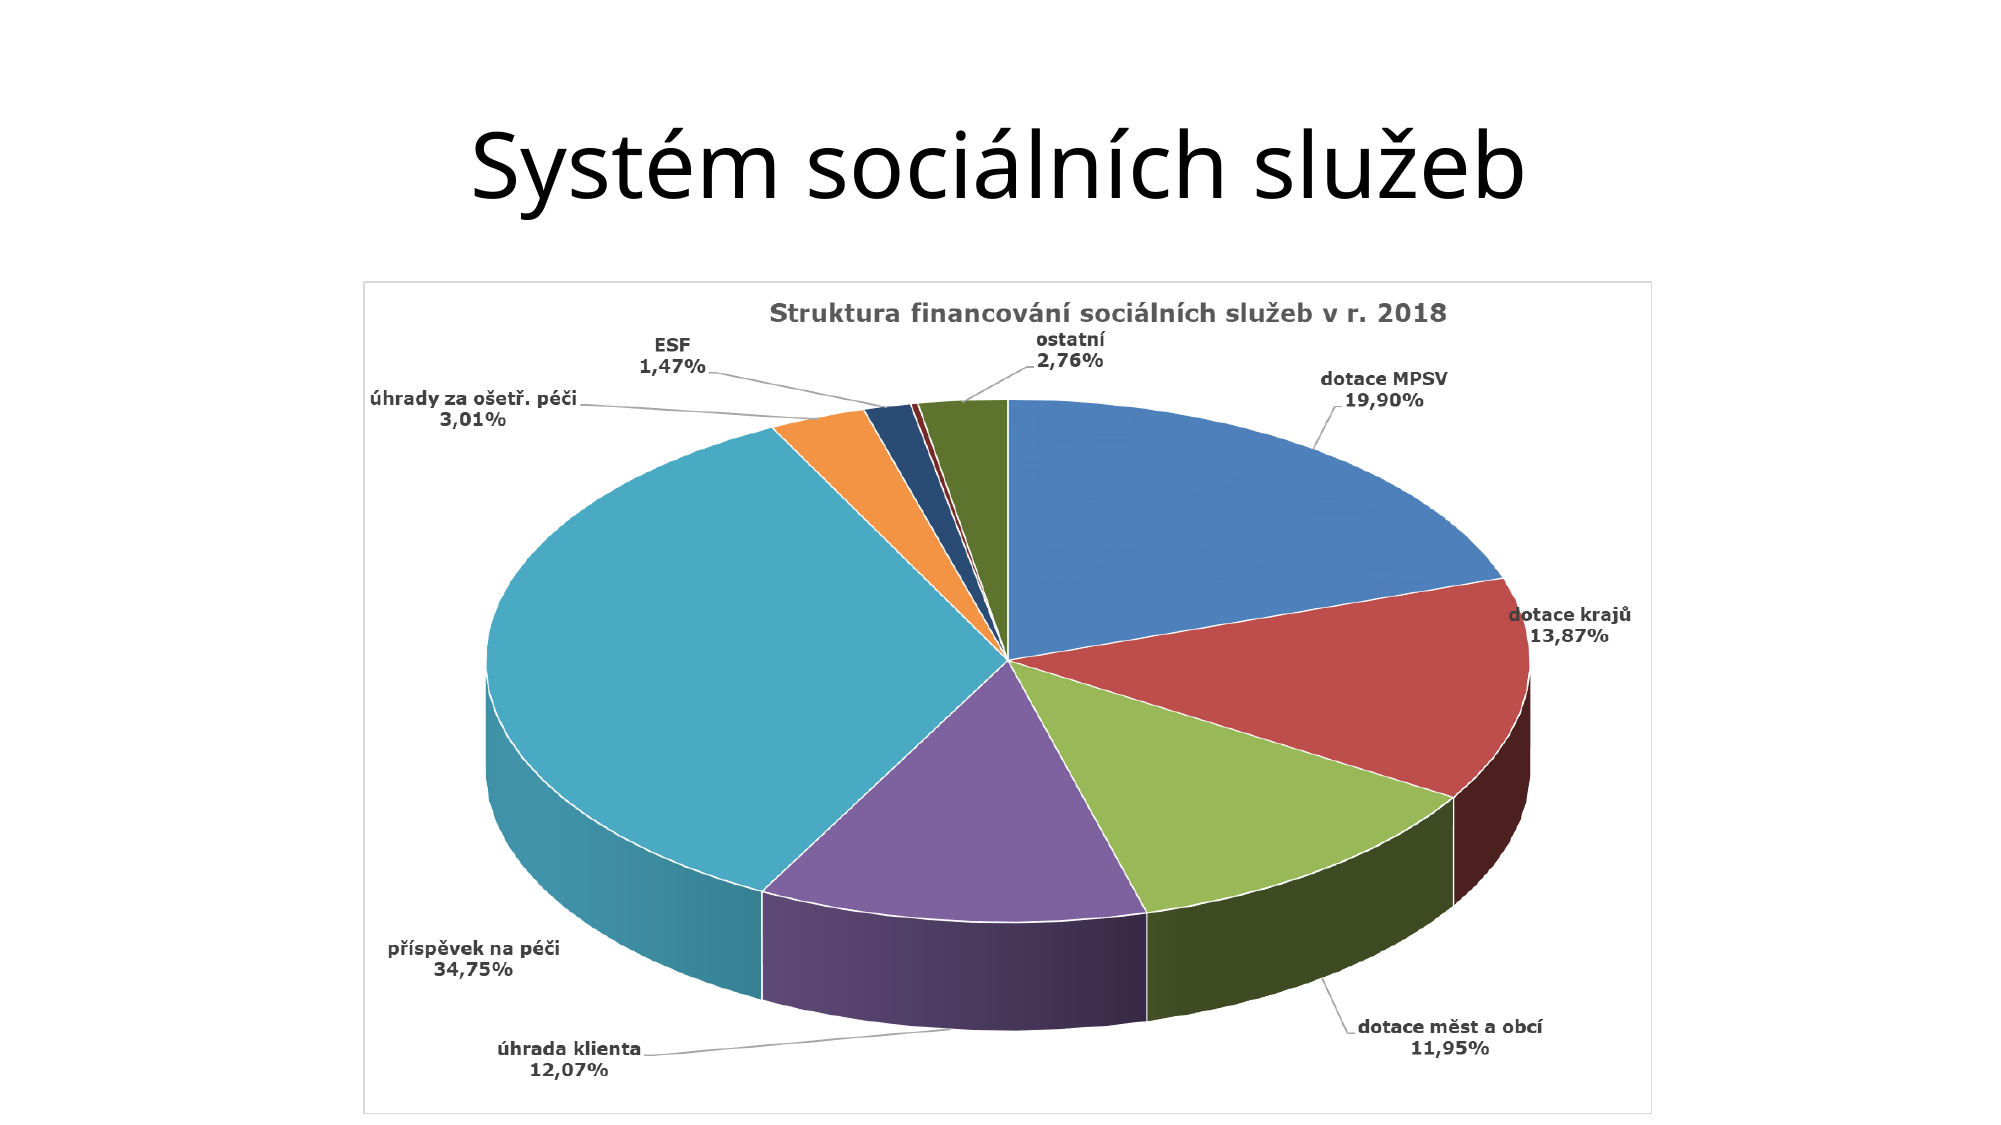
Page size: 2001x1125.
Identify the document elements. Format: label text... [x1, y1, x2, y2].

title Systém sociálních služeb [137, 59, 1863, 278]
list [362, 281, 1652, 1114]
